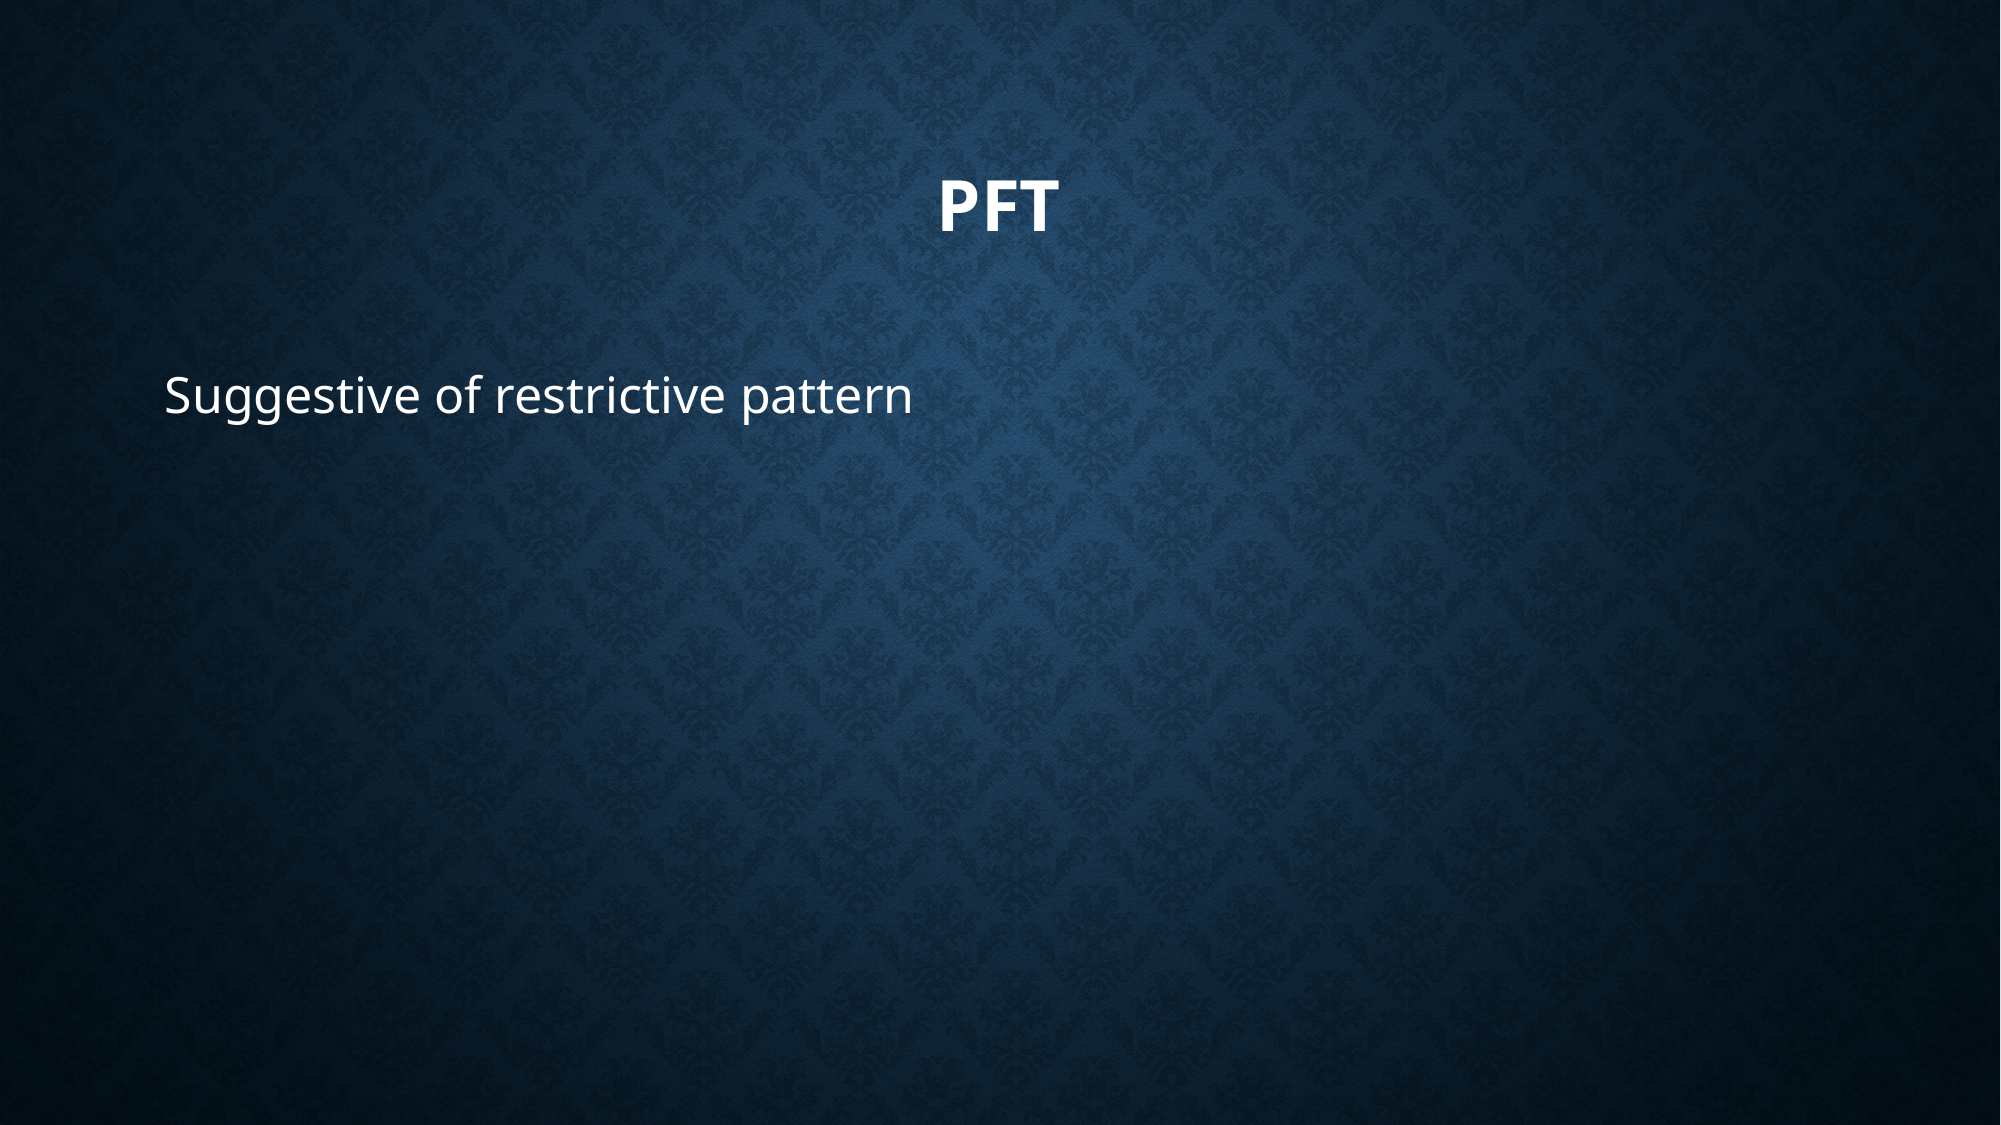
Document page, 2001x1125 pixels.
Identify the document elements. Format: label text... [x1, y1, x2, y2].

title PFT [149, 99, 1849, 318]
list Suggestive of restrictive pattern [149, 343, 1849, 950]
